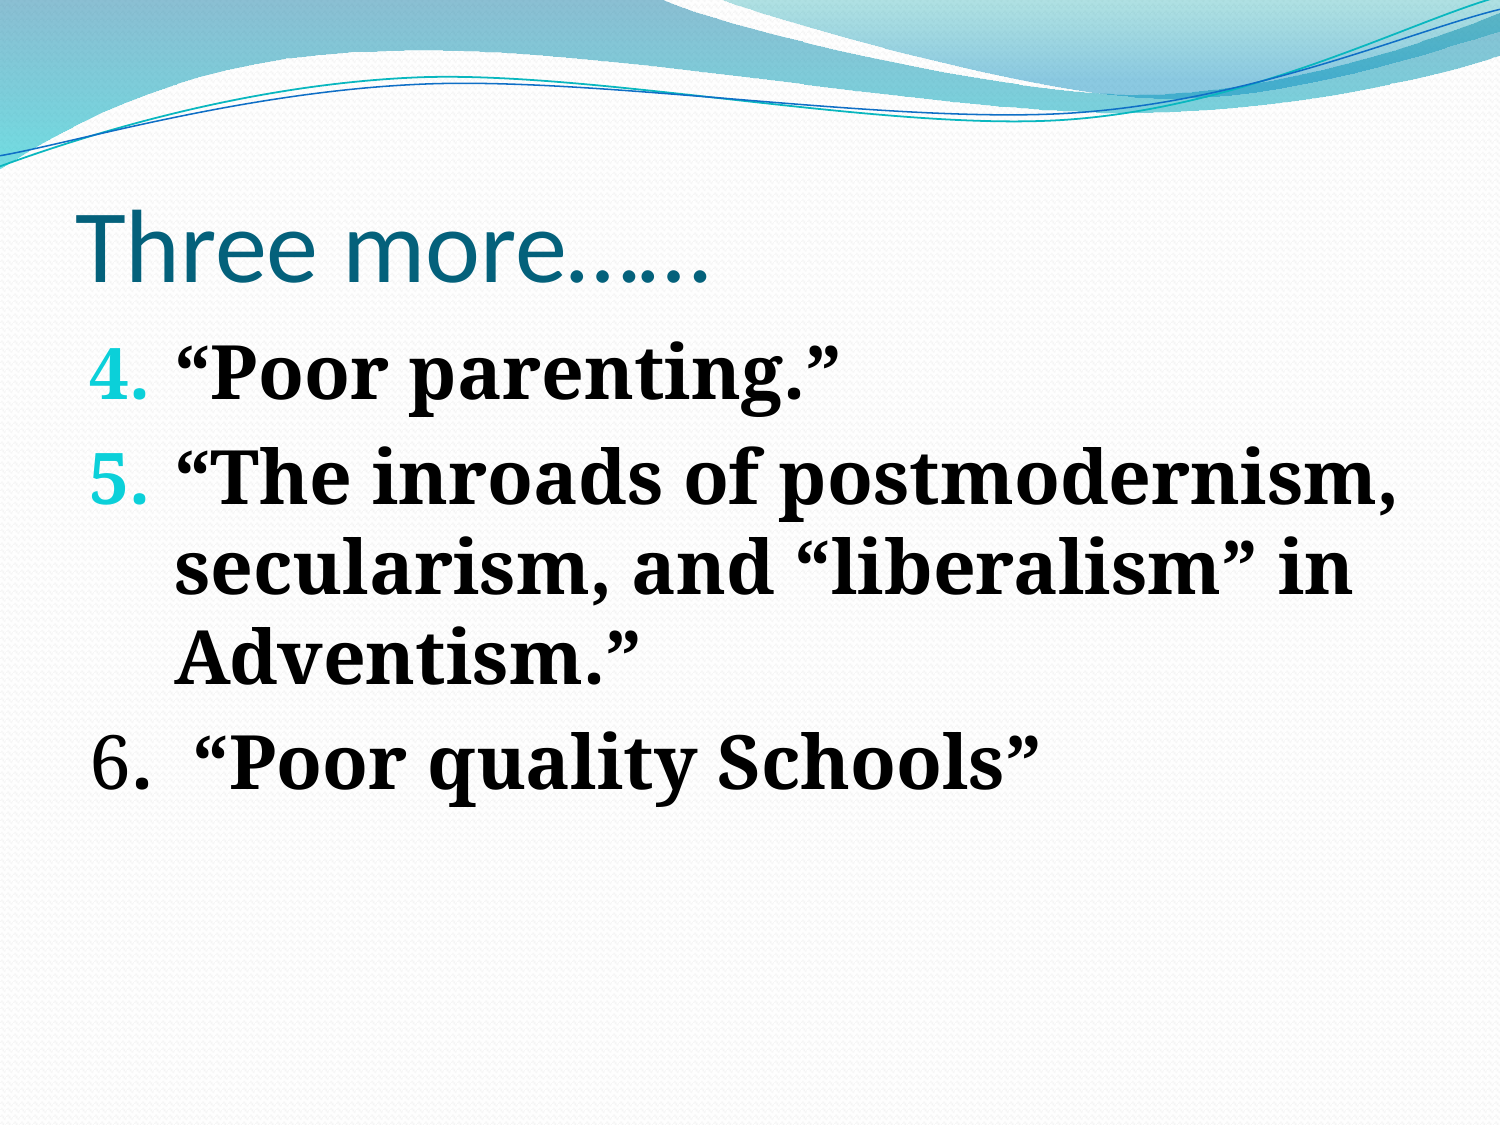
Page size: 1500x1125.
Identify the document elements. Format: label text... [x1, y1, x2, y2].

title Three more…… [75, 115, 1425, 303]
list “Poor parenting.” “The inroads of postmodernism, secularism, and “liberalism” in Adventism.” 6. “Poor quality Schools” [75, 317, 1425, 1038]
